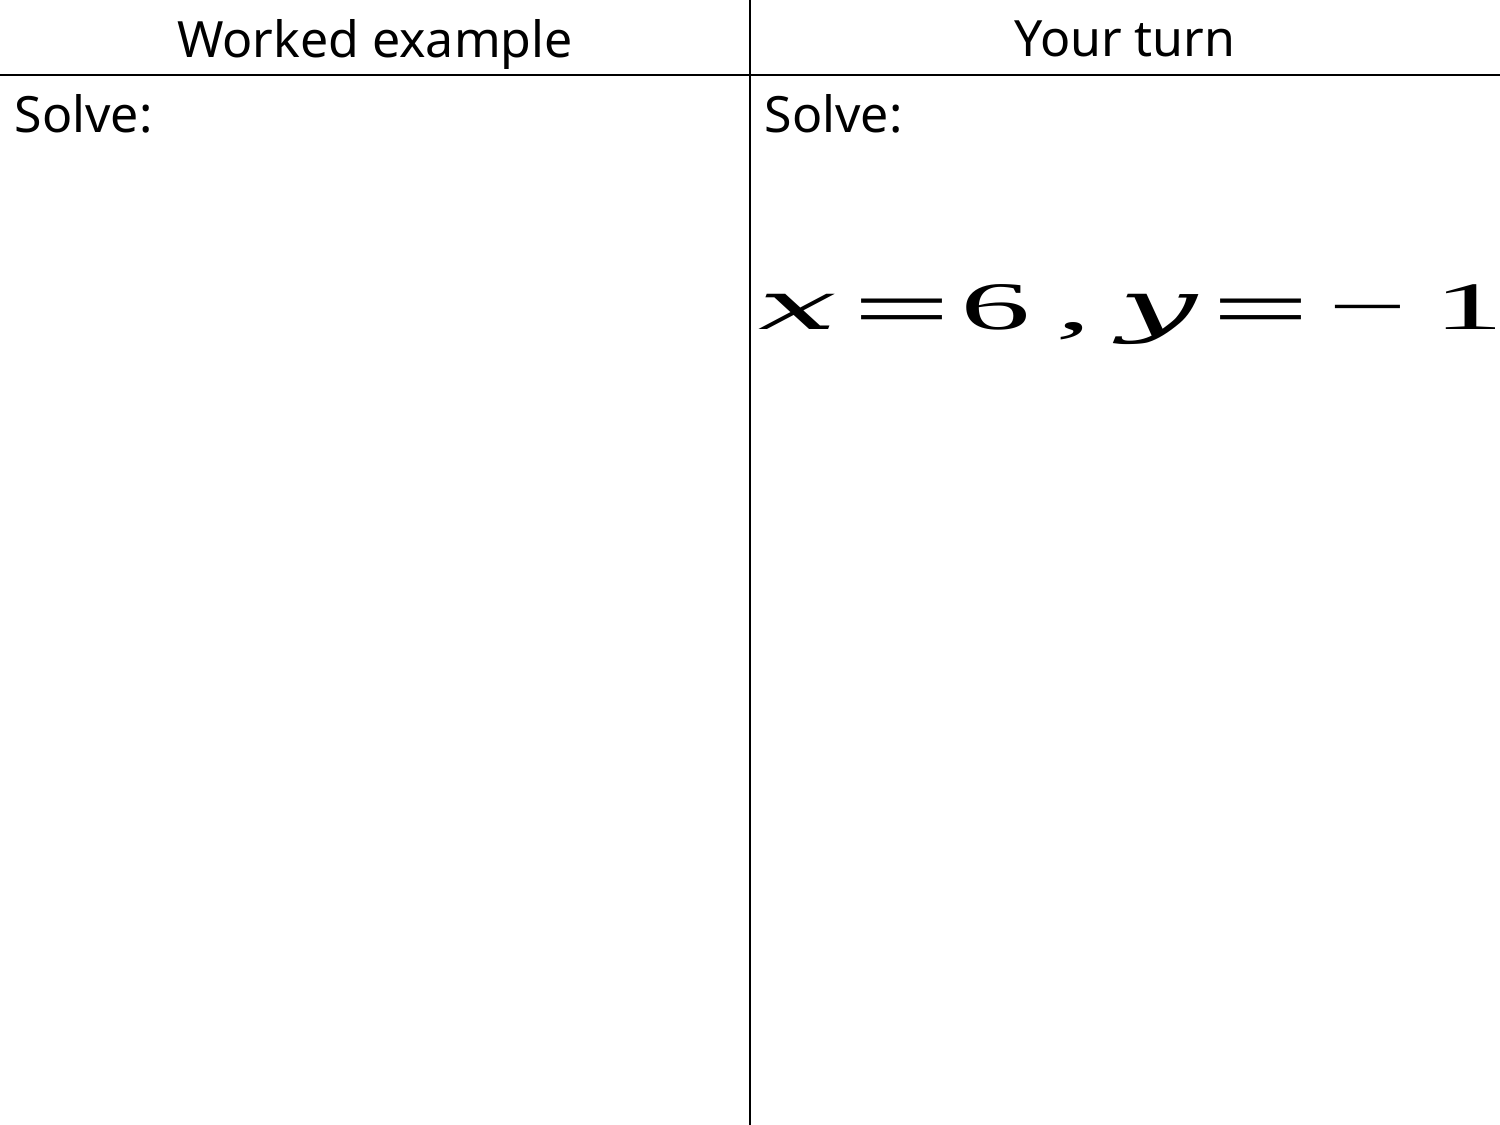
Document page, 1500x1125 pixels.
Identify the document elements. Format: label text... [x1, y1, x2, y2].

text_box Worked example [0, 0, 749, 74]
text_box Your turn [751, 0, 1500, 74]
